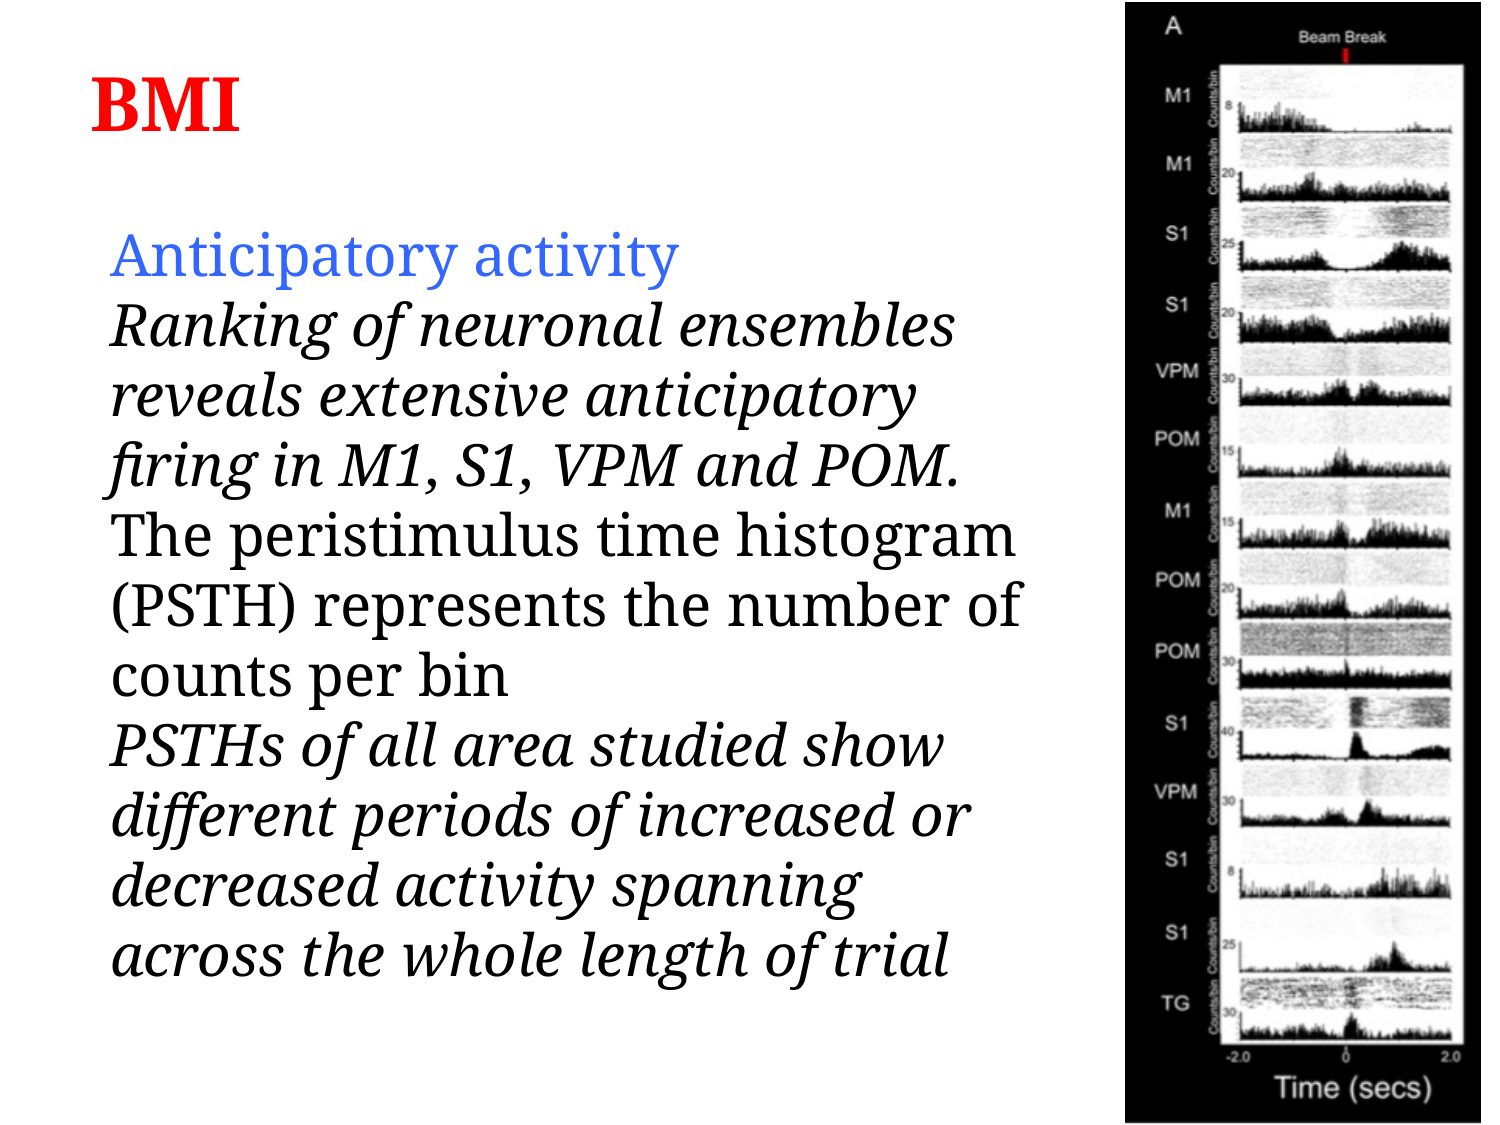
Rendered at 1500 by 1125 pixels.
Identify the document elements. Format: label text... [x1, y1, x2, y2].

text_box Anticipatory activity Ranking of neuronal ensembles reveals extensive anticipatory firing in M1, S1, VPM and POM. The peristimulus time histogram (PSTH) represents the number of counts per bin PSTHs of all area studied show different periods of increased or decreased activity spanning across the whole length of trial [95, 210, 1038, 996]
title BMI [75, 45, 1120, 159]
picture [1125, 1, 1482, 1125]
